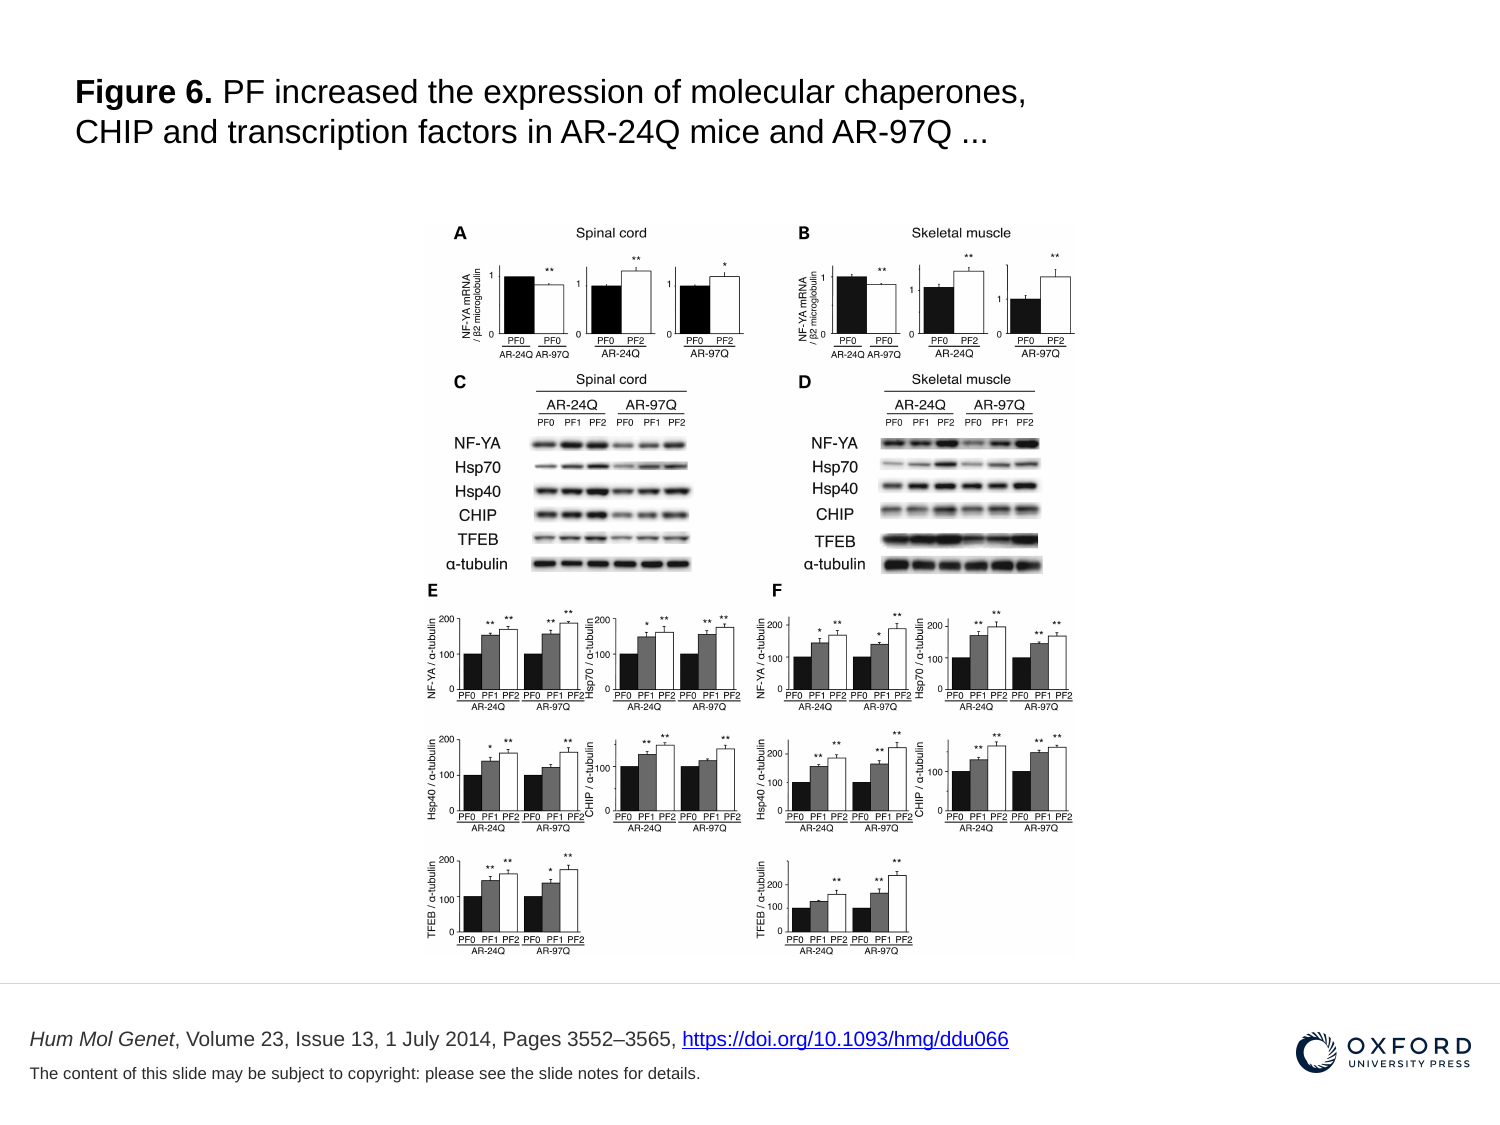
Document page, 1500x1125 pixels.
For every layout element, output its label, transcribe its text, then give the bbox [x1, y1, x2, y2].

picture [1296, 1032, 1471, 1073]
title Figure 6. PF increased the expression of molecular chaperones, CHIP and transcription factors in AR-24Q mice and AR-97Q ... [75, 69, 1078, 171]
picture [424, 224, 1077, 957]
footer Hum Mol Genet, Volume 23, Issue 13, 1 July 2014, Pages 3552–3565, https://doi.org/10.1093/hmg/ddu066 The content of this slide may be subject to copyright: please see the slide notes for details. [0, 983, 1260, 1125]
